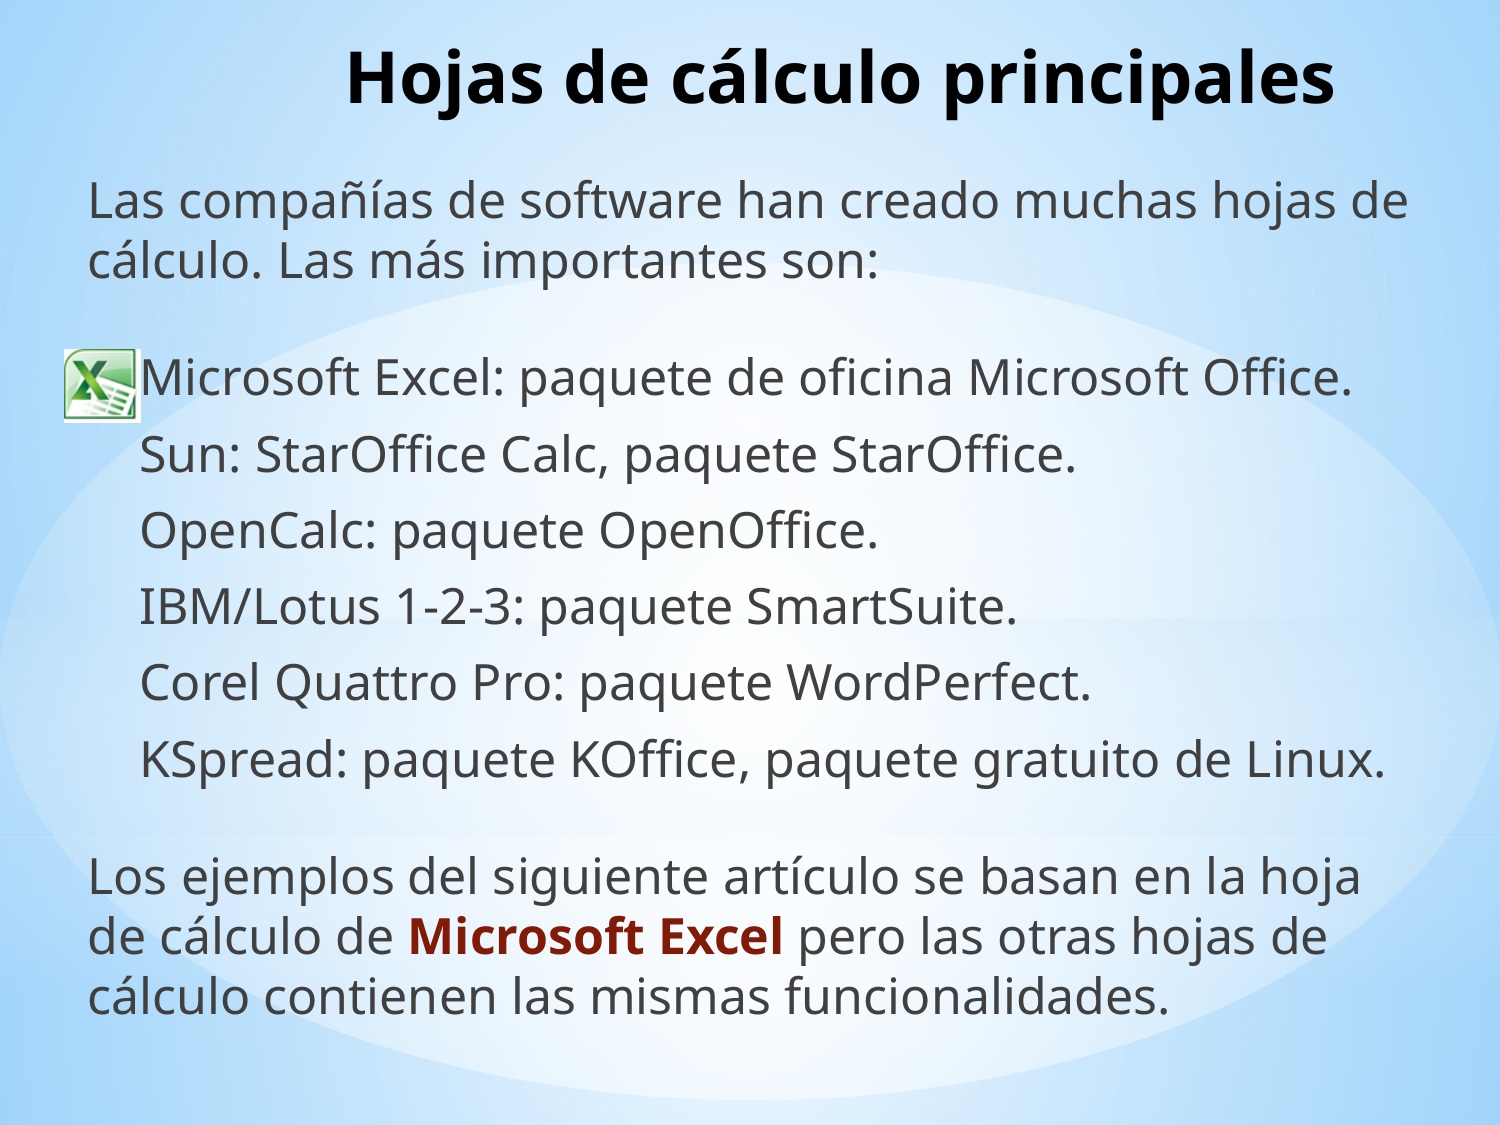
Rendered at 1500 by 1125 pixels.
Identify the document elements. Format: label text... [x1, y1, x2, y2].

title Hojas de cálculo principales [159, 19, 1353, 160]
list Las compañías de software han creado muchas hojas de cálculo. Las más importantes son: Microsoft Excel: paquete de oficina Microsoft Office. Sun: StarOffice Calc, paquete StarOffice. OpenCalc: paquete OpenOffice. IBM/Lotus 1-2-3: paquete SmartSuite. Corel Quattro Pro: paquete WordPerfect. KSpread: paquete KOffice, paquete gratuito de Linux. Los ejemplos del siguiente artículo se basan en la hoja de cálculo de Microsoft Excel pero las otras hojas de cálculo contienen las mismas funcionalidades. [64, 160, 1447, 1083]
picture [64, 349, 141, 424]
